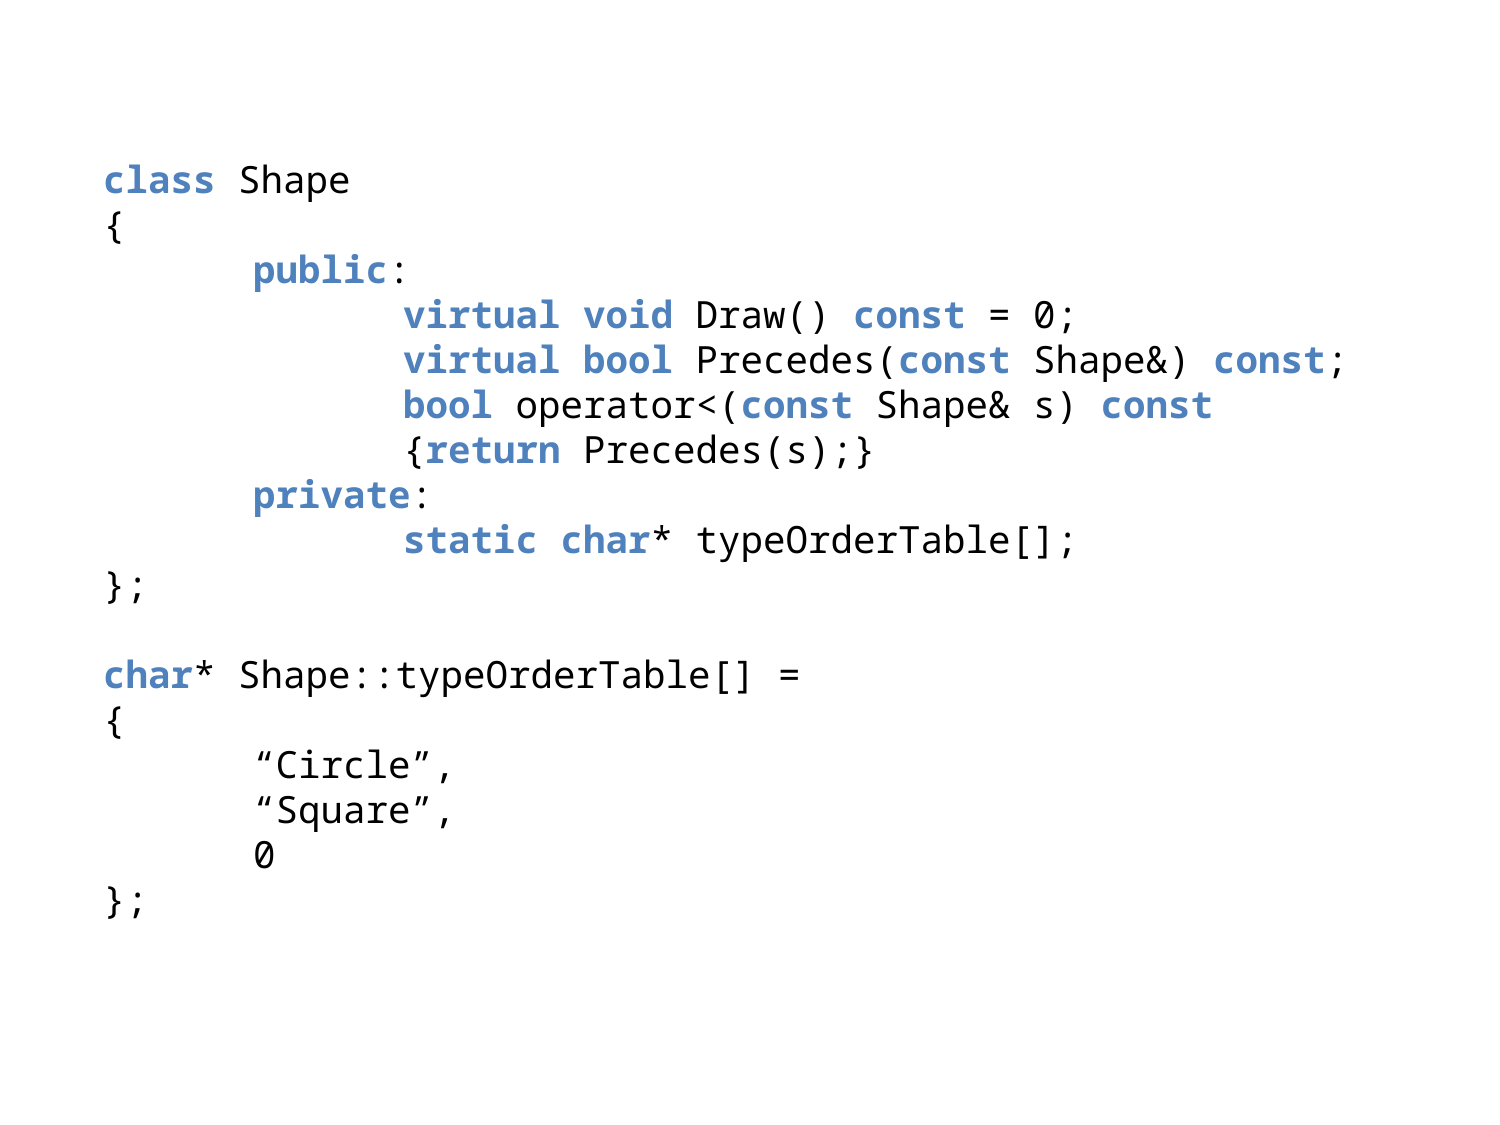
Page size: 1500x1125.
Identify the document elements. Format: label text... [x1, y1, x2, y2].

text_box class Shape { public: virtual void Draw() const = 0; virtual bool Precedes(const Shape&) const; bool operator<(const Shape& s) const {return Precedes(s);} private: static char* typeOrderTable[]; }; char* Shape::typeOrderTable[] = { “Circle”, “Square”, 0 }; [88, 148, 1400, 929]
